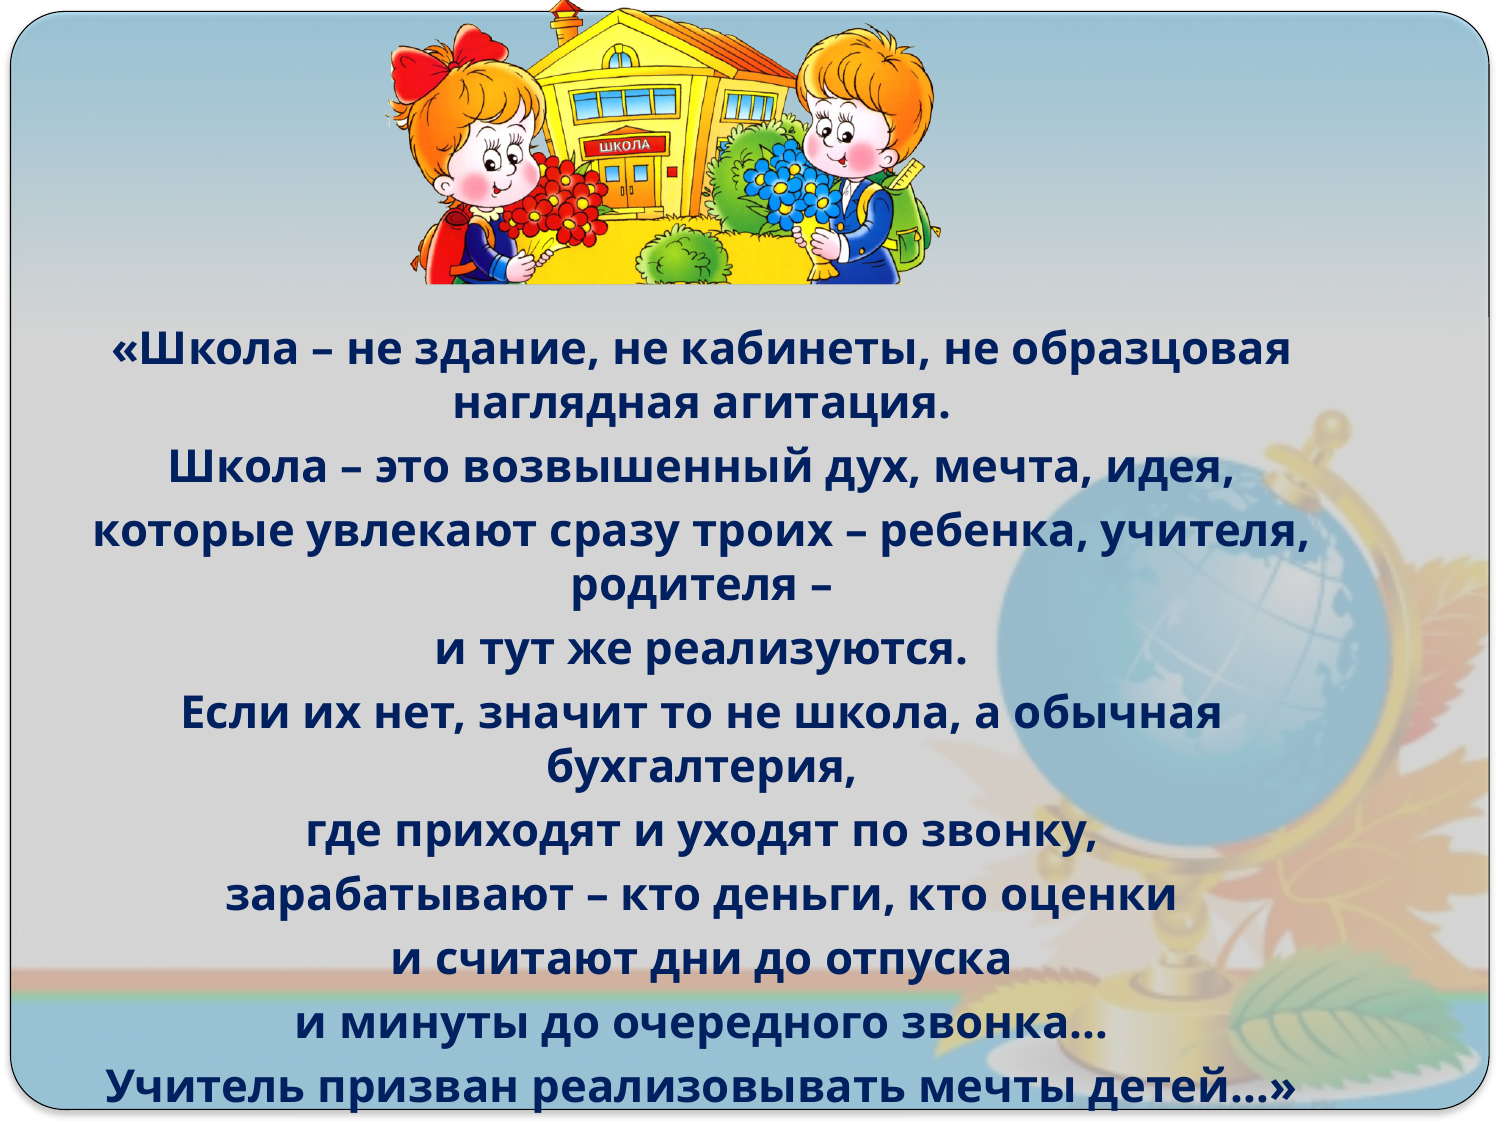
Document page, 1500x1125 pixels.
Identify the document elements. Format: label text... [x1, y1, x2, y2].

picture [371, 0, 1033, 312]
list «Школа – не здание, не кабинеты, не образцовая наглядная агитация. Школа – это возвышенный дух, мечта, идея, которые увлекают сразу троих – ребенка, учителя, родителя – и тут же реализуются. Если их нет, значит то не школа, а обычная бухгалтерия, где приходят и уходят по звонку, зарабатывают – кто деньги, кто оценки и считают дни до отпуска и минуты до очередного звонка… Учитель призван реализовывать мечты детей…» Д. Лихачев [45, 311, 1359, 1125]
